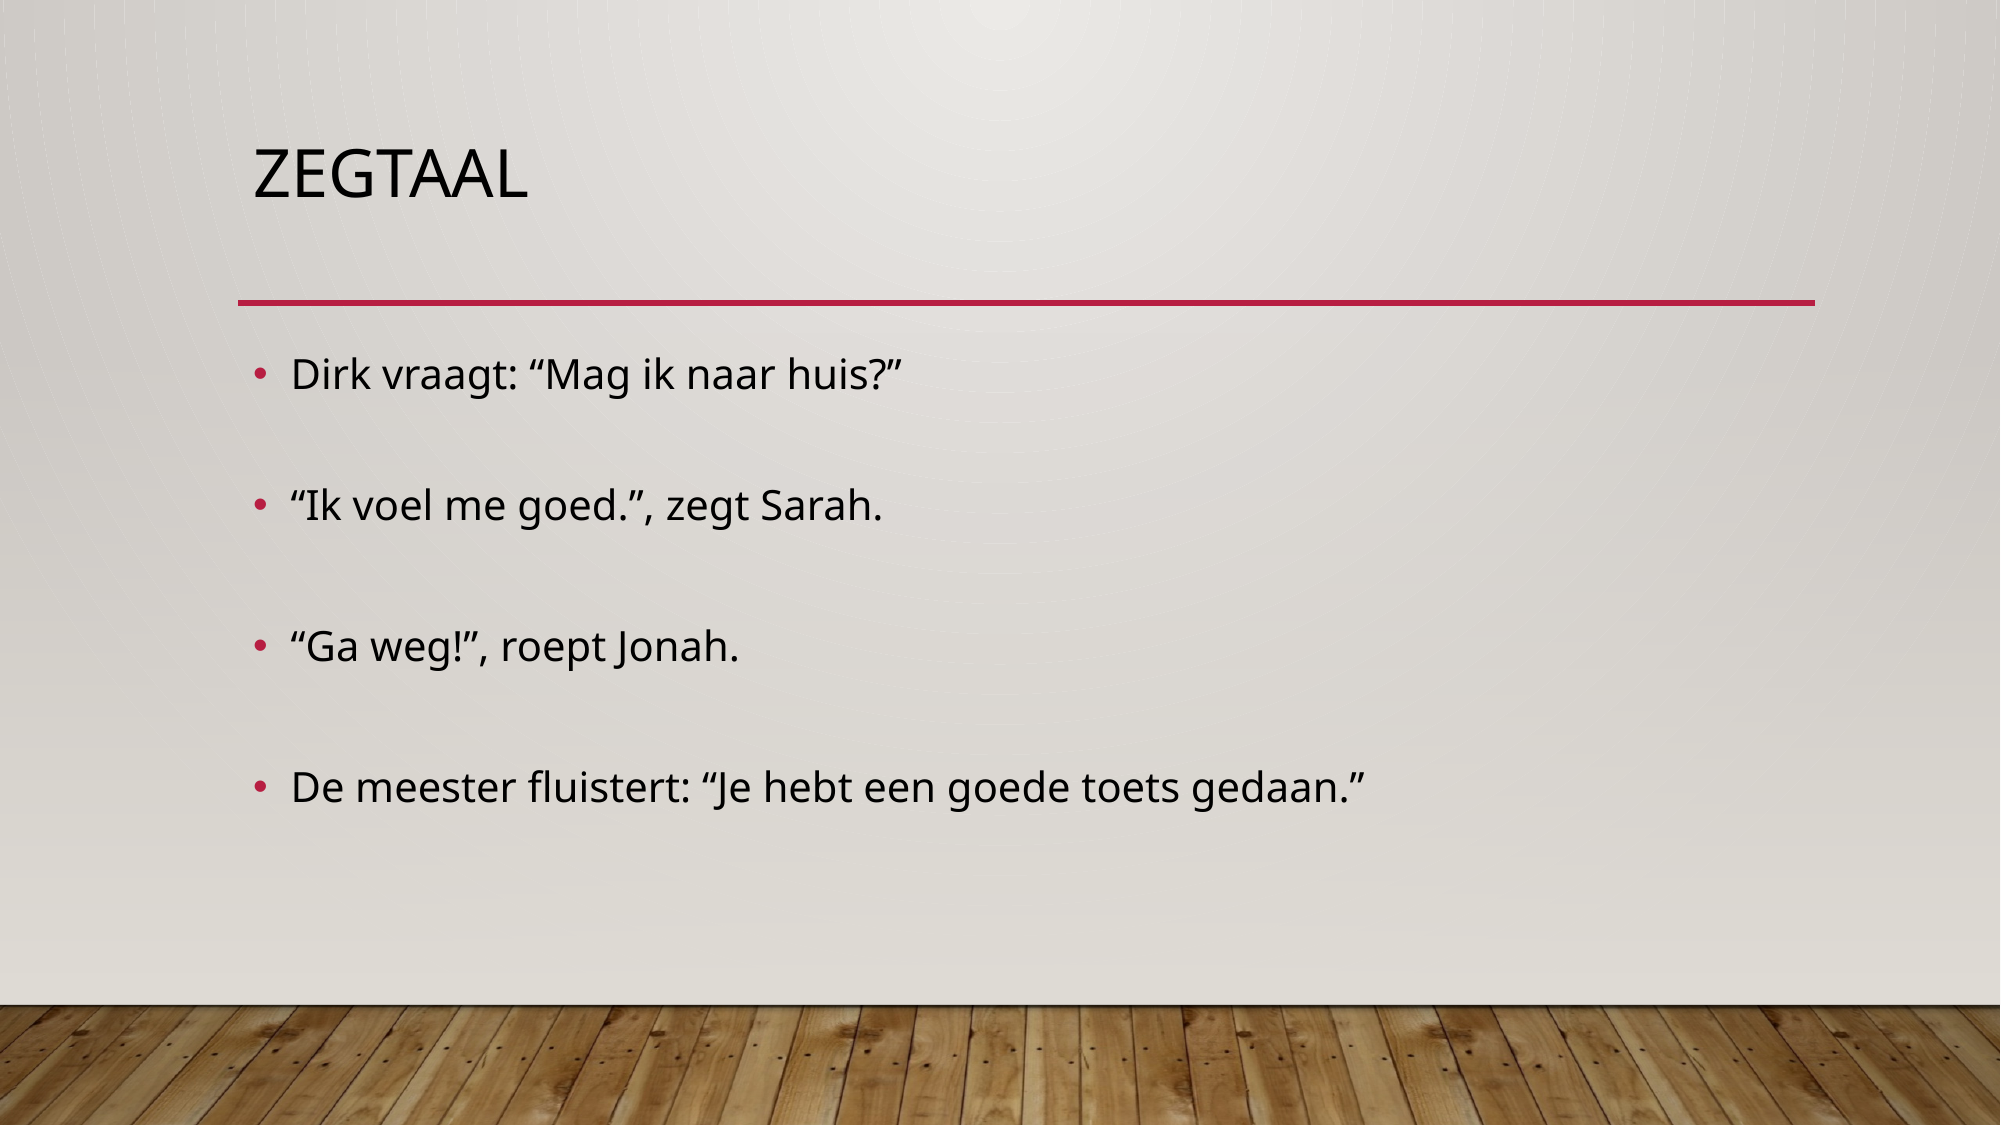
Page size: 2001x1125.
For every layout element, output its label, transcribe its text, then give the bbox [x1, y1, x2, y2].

picture [0, 1005, 2000, 1125]
list Dirk vraagt: “Mag ik naar huis?” “Ik voel me goed.”, zegt Sarah. “Ga weg!”, roept Jonah. De meester fluistert: “Je hebt een goede toets gedaan.” [238, 330, 1814, 897]
title Zegtaal [238, 131, 1814, 305]
